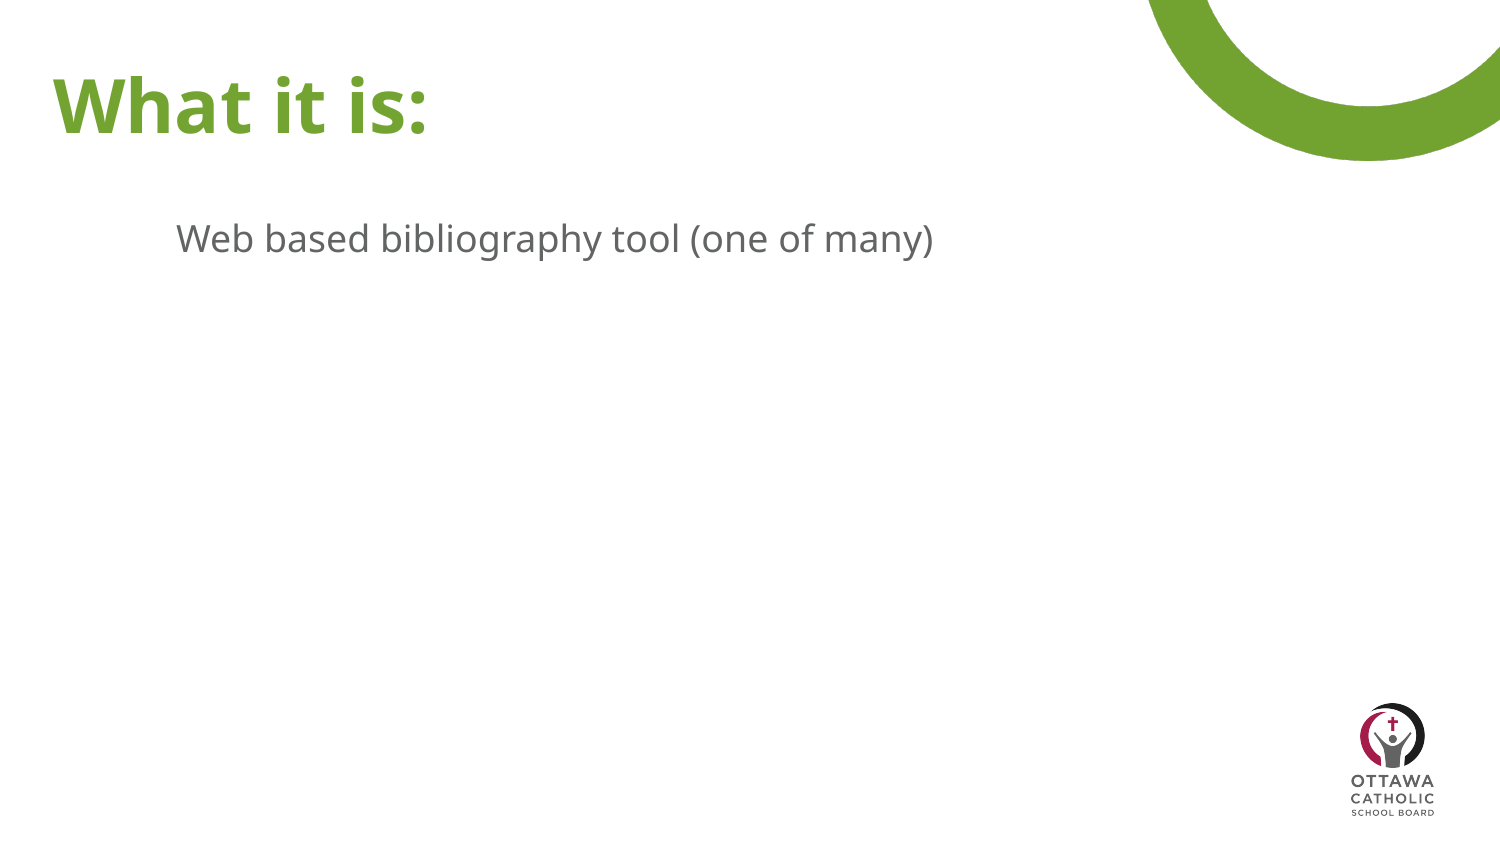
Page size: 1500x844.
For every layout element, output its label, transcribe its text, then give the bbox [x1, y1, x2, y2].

picture [1135, 0, 1500, 164]
list Web based bibliography tool (one of many) [123, 192, 1398, 685]
title What it is: [38, 57, 1136, 164]
picture [1351, 703, 1434, 816]
